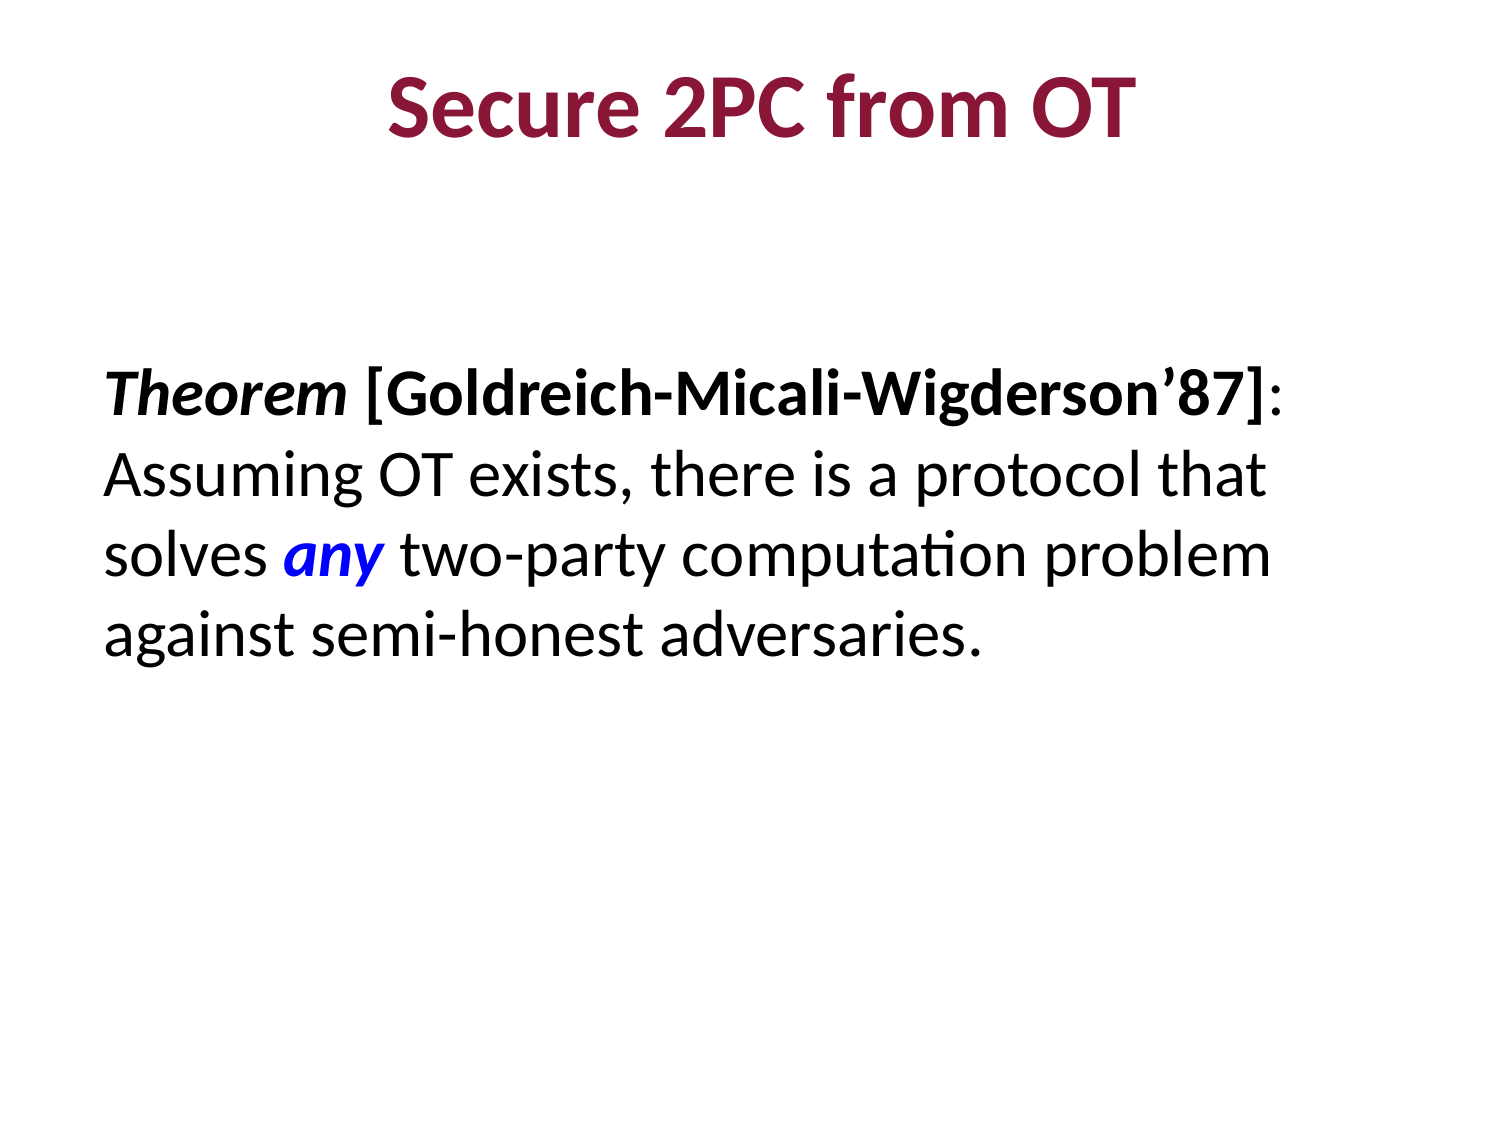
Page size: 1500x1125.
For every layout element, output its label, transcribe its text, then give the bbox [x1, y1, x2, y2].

text_box Theorem [Goldreich-Micali-Wigderson’87]: Assuming OT exists, there is a protocol that solves any two-party computation problem against semi-honest adversaries. [88, 290, 1447, 728]
title Secure 2PC from OT [0, 7, 1500, 195]
